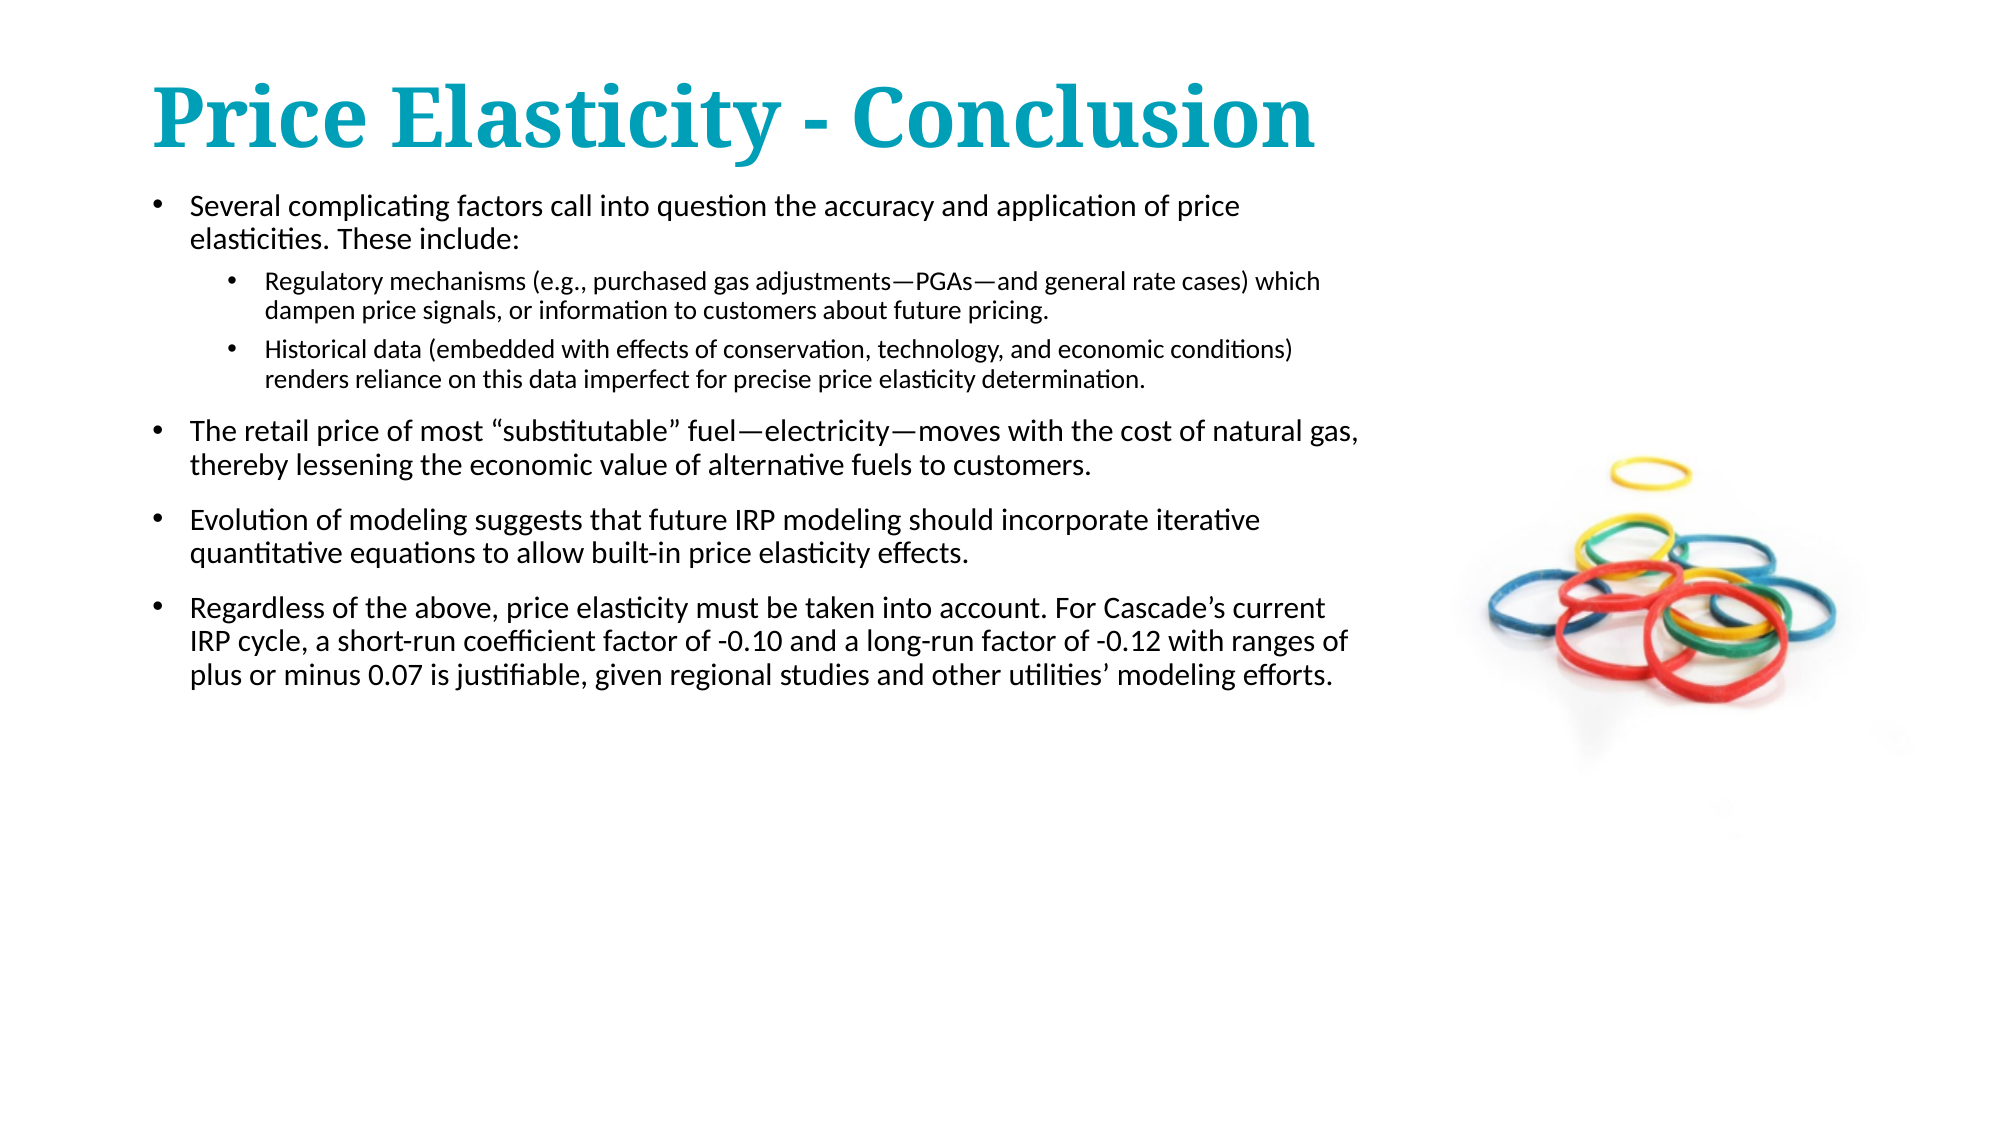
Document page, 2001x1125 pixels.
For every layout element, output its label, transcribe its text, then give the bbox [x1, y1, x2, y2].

title Price Elasticity - Conclusion [137, 59, 1863, 182]
list Several complicating factors call into question the accuracy and application of price elasticities. These include: Regulatory mechanisms (e.g., purchased gas adjustments—PGAs—and general rate cases) which dampen price signals, or information to customers about future pricing. Historical data (embedded with effects of conservation, technology, and economic conditions) renders reliance on this data imperfect for precise price elasticity determination. The retail price of most “substitutable” fuel—electricity—moves with the cost of natural gas, thereby lessening the economic value of alternative fuels to customers. Evolution of modeling suggests that future IRP modeling should incorporate iterative quantitative equations to allow built-in price elasticity effects. Regardless of the above, price elasticity must be taken into account. For Cascade’s current IRP cycle, a short-run coefficient factor of -0.10 and a long-run factor of -0.12 with ranges of plus or minus 0.07 is justifiable, given regional studies and other utilities’ modeling efforts. [137, 182, 1377, 1037]
picture [1423, 341, 1922, 853]
